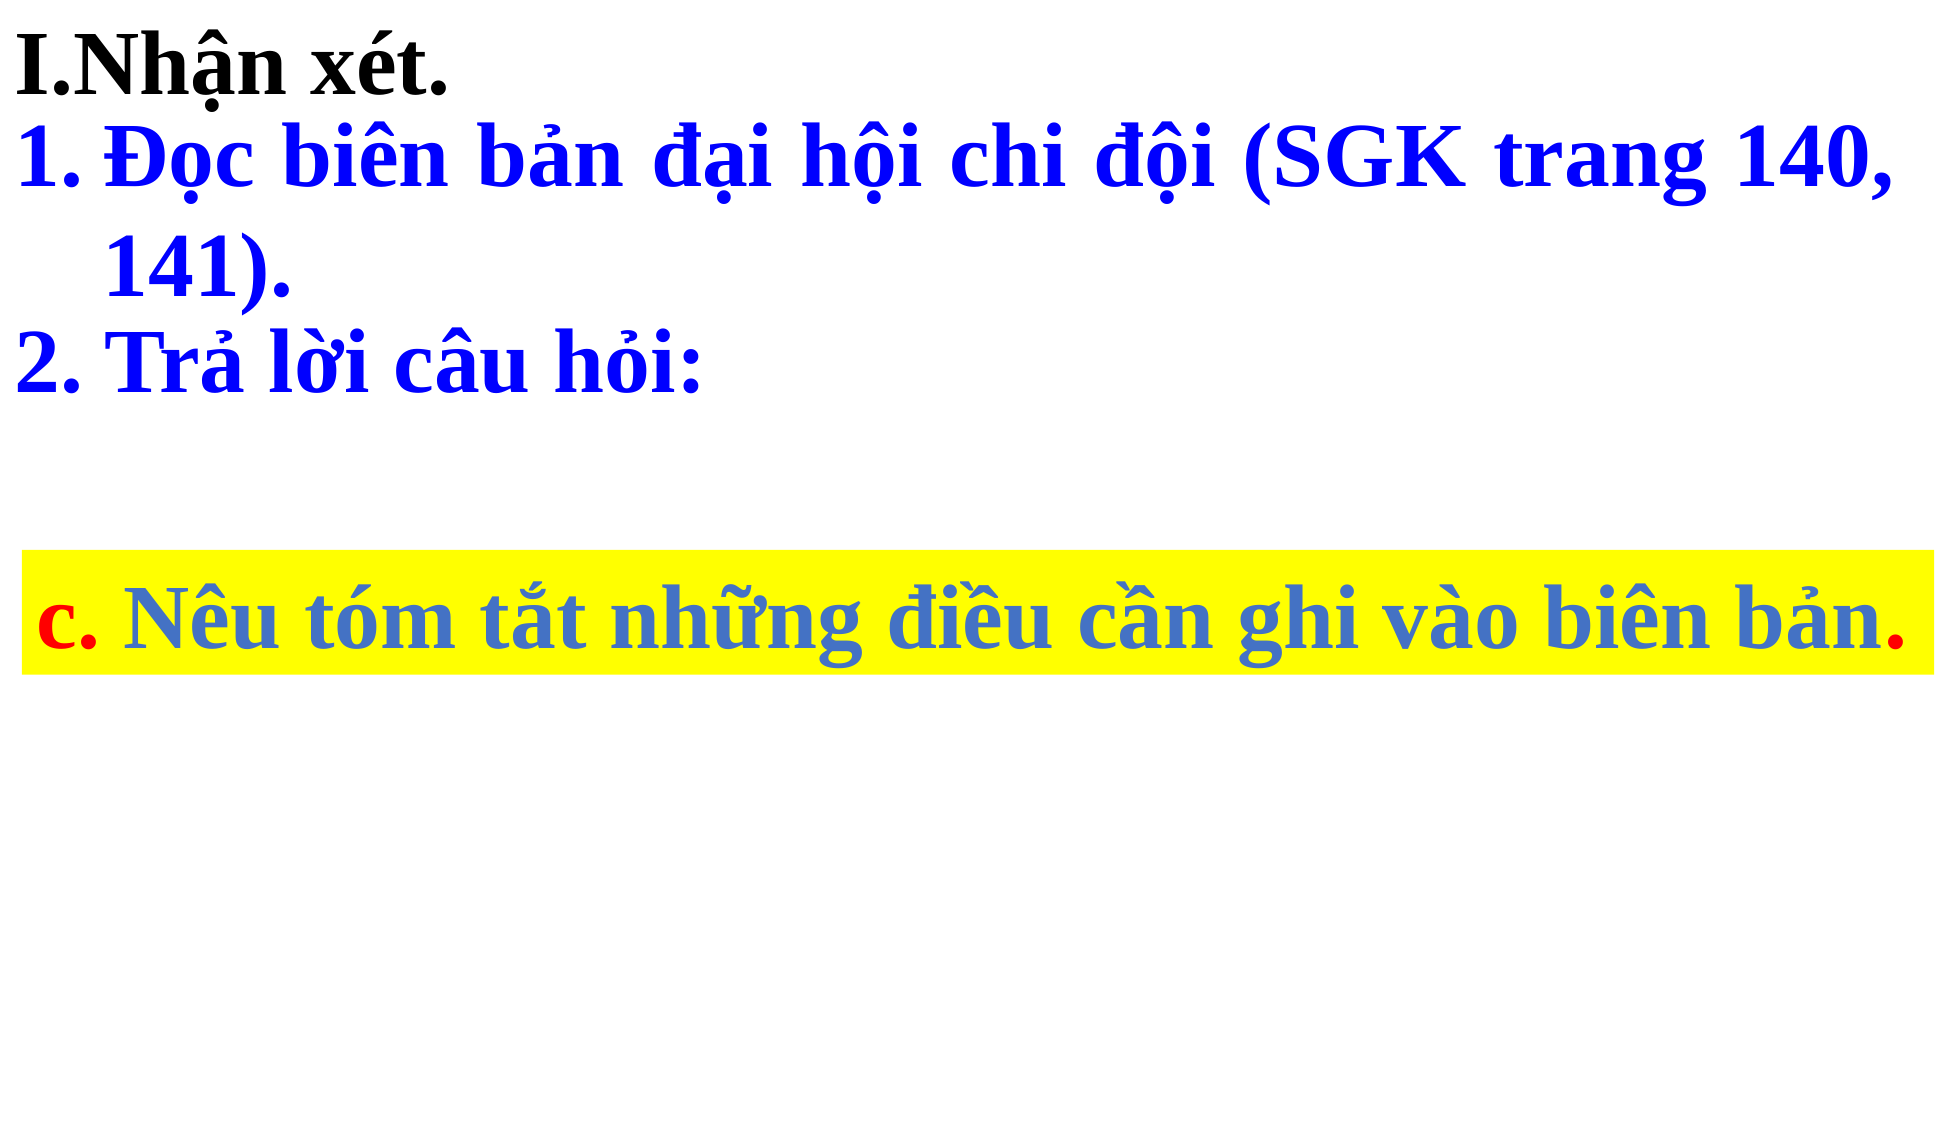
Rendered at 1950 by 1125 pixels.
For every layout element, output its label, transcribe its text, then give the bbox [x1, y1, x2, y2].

text_box Đọc biên bản đại hội chi đội (SGK trang 140, 141). [0, 87, 1913, 322]
text_box 2. Trả lời câu hỏi: [0, 293, 1188, 419]
text_box I.Nhận xét. [0, 0, 1450, 87]
text_box c. Nêu tóm tắt những điều cần ghi vào biên bản. [21, 549, 1935, 675]
